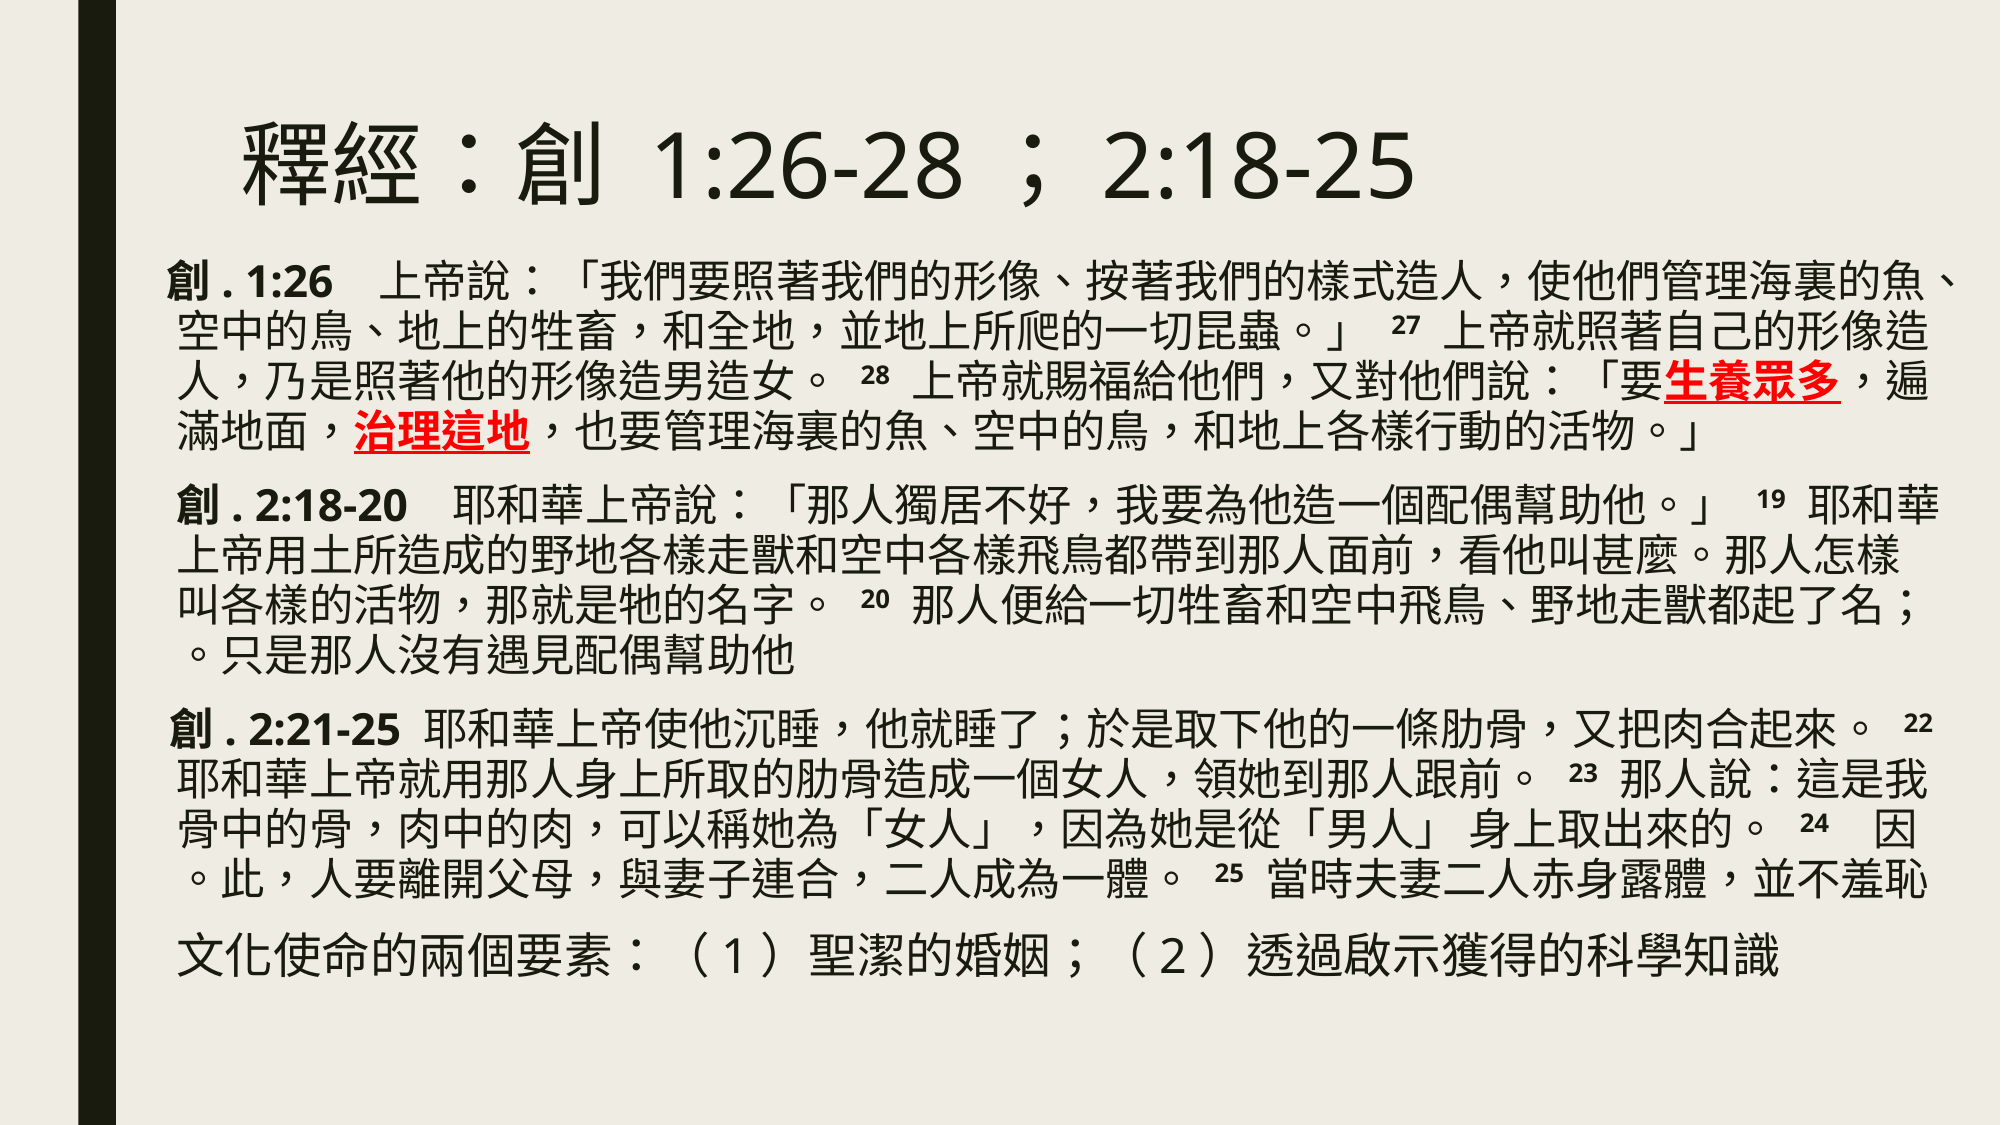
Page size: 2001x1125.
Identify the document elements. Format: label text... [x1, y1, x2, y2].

title 釋經：創 1:26-28；2:18-25 [225, 112, 1800, 249]
list 創. 1:26 上帝說：「我們要照著我們的形像、按著我們的樣式造人，使他們管理海裏的魚、空中的鳥、地上的牲畜，和全地，並地上所爬的一切昆蟲。」 27 上帝就照著自己的形像造人，乃是照著他的形像造男造女。 28 上帝就賜福給他們，又對他們說：「要生養眾多，遍滿地面，治理這地，也要管理海裏的魚、空中的鳥，和地上各樣行動的活物。」 創. 2:18-20 耶和華上帝說：「那人獨居不好，我要為他造一個配偶幫助他。」 19 耶和華上帝用土所造成的野地各樣走獸和空中各樣飛鳥都帶到那人面前，看他叫甚麼。那人怎樣叫各樣的活物，那就是牠的名字。 20 那人便給一切牲畜和空中飛鳥、野地走獸都起了名；只是那人沒有遇見配偶幫助他。 創. 2:21-25 耶和華上帝使他沉睡，他就睡了；於是取下他的一條肋骨，又把肉合起來。 22 耶和華上帝就用那人身上所取的肋骨造成一個女人，領她到那人跟前。 23 那人說：這是我骨中的骨，肉中的肉，可以稱她為「女人」，因為她是從「男人」 身上取出來的。 24 因此，人要離開父母，與妻子連合，二人成為一體。 25 當時夫妻二人赤身露體，並不羞恥。 文化使命的兩個要素：（1）聖潔的婚姻；（2）透過啟示獲得的科學知識 [161, 249, 1962, 1080]
